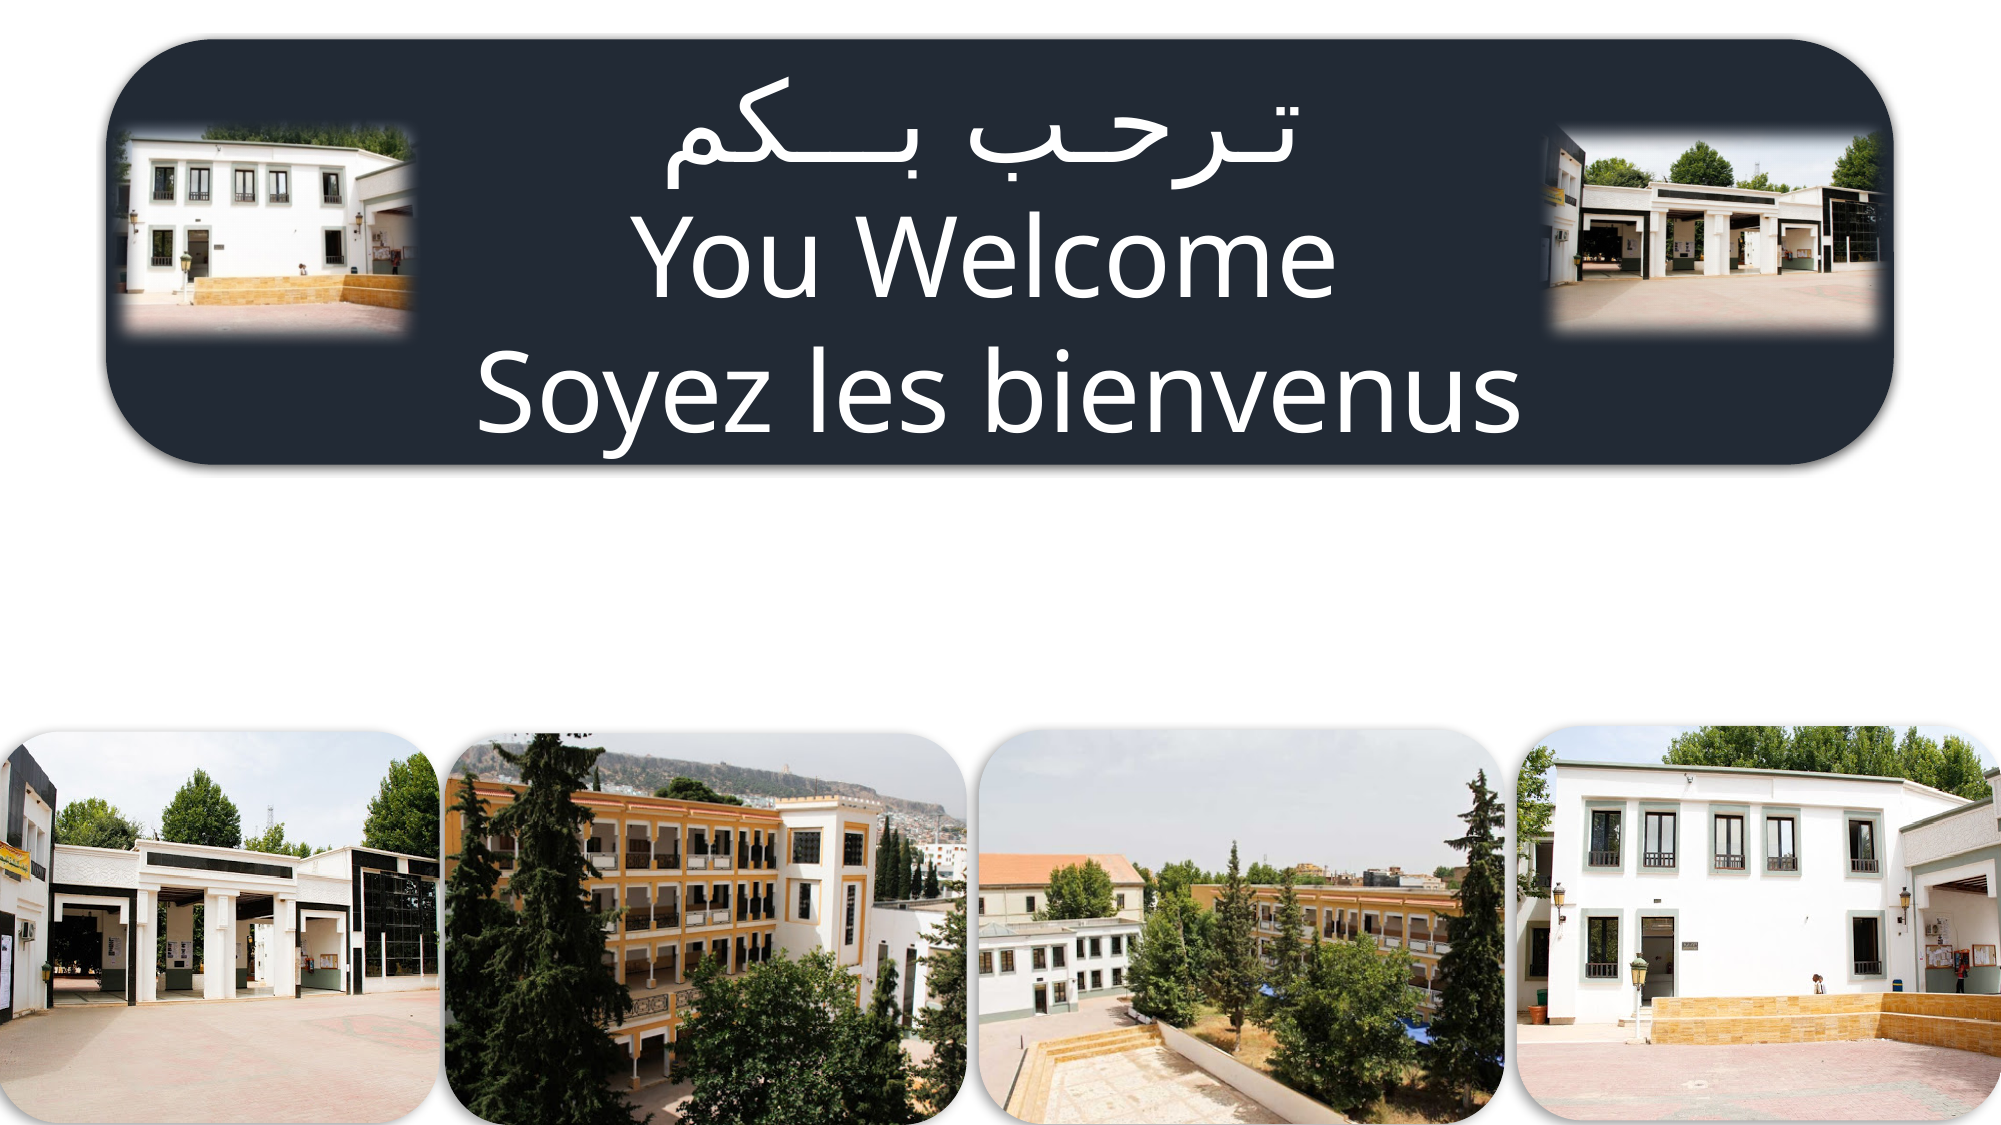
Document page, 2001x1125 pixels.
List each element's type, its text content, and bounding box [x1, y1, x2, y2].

picture [1516, 725, 2001, 1121]
picture [1536, 118, 1894, 348]
text_box تـرحـب بـــكم You Welcome Soyez les bienvenus [106, 39, 1894, 465]
picture [978, 729, 1505, 1125]
picture [0, 731, 440, 1124]
picture [444, 733, 967, 1125]
picture [106, 116, 423, 350]
